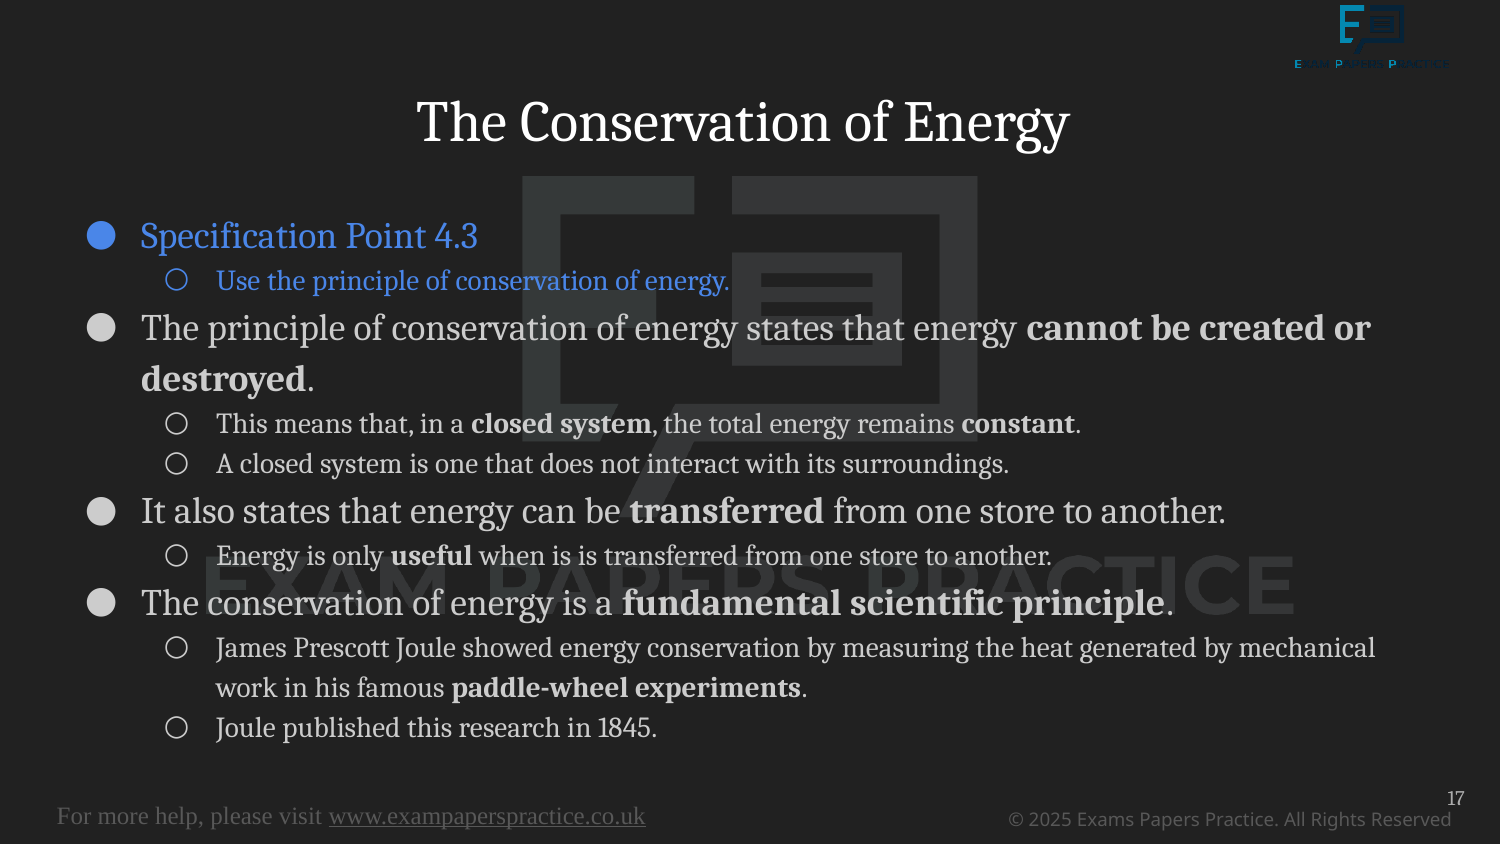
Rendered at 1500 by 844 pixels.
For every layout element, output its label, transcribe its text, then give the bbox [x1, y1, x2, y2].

list Specification Point 4.3 Use the principle of conservation of energy. The principle of conservation of energy states that energy cannot be created or destroyed. This means that, in a closed system, the total energy remains constant. A closed system is one that does not interact with its surroundings. It also states that energy can be transferred from one store to another. Energy is only useful when is is transferred from one store to another. The conservation of energy is a fundamental scientific principle. James Prescott Joule showed energy conservation by measuring the heat generated by mechanical work in his famous paddle-wheel experiments. Joule published this research in 1845. [51, 189, 1449, 750]
slide_number 17 [1389, 764, 1480, 830]
title The Conservation of Energy [44, 67, 1443, 162]
picture [1295, 5, 1449, 68]
